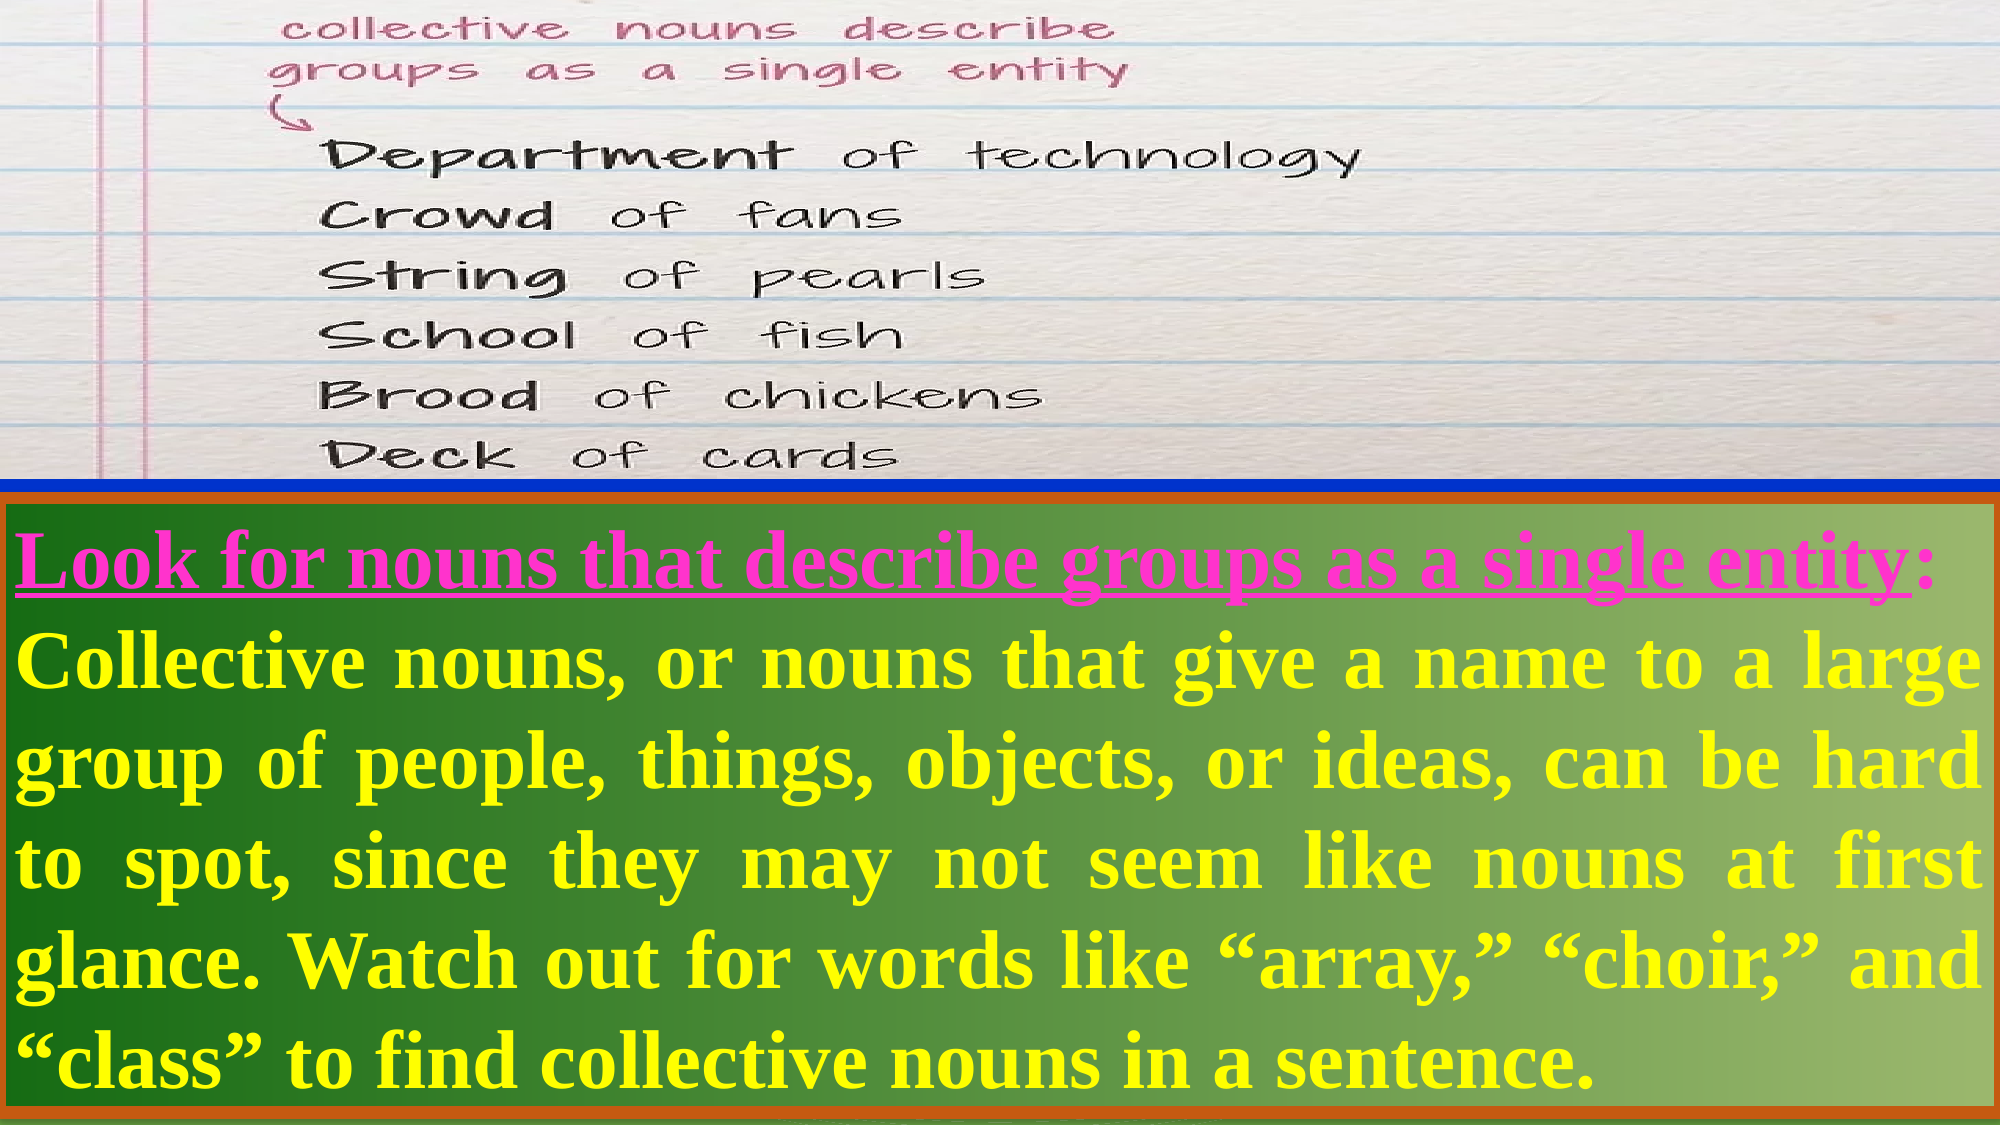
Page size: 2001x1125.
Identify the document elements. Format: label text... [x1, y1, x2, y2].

picture [0, 0, 2000, 480]
text_box Look for nouns that describe groups as a single entity: Collective nouns, or nouns that give a name to a large group of people, things, objects, or ideas, can be hard to spot, since they may not seem like nouns at first glance. Watch out for words like “array,” “choir,” and “class” to find collective nouns in a sentence. [0, 497, 2000, 1113]
